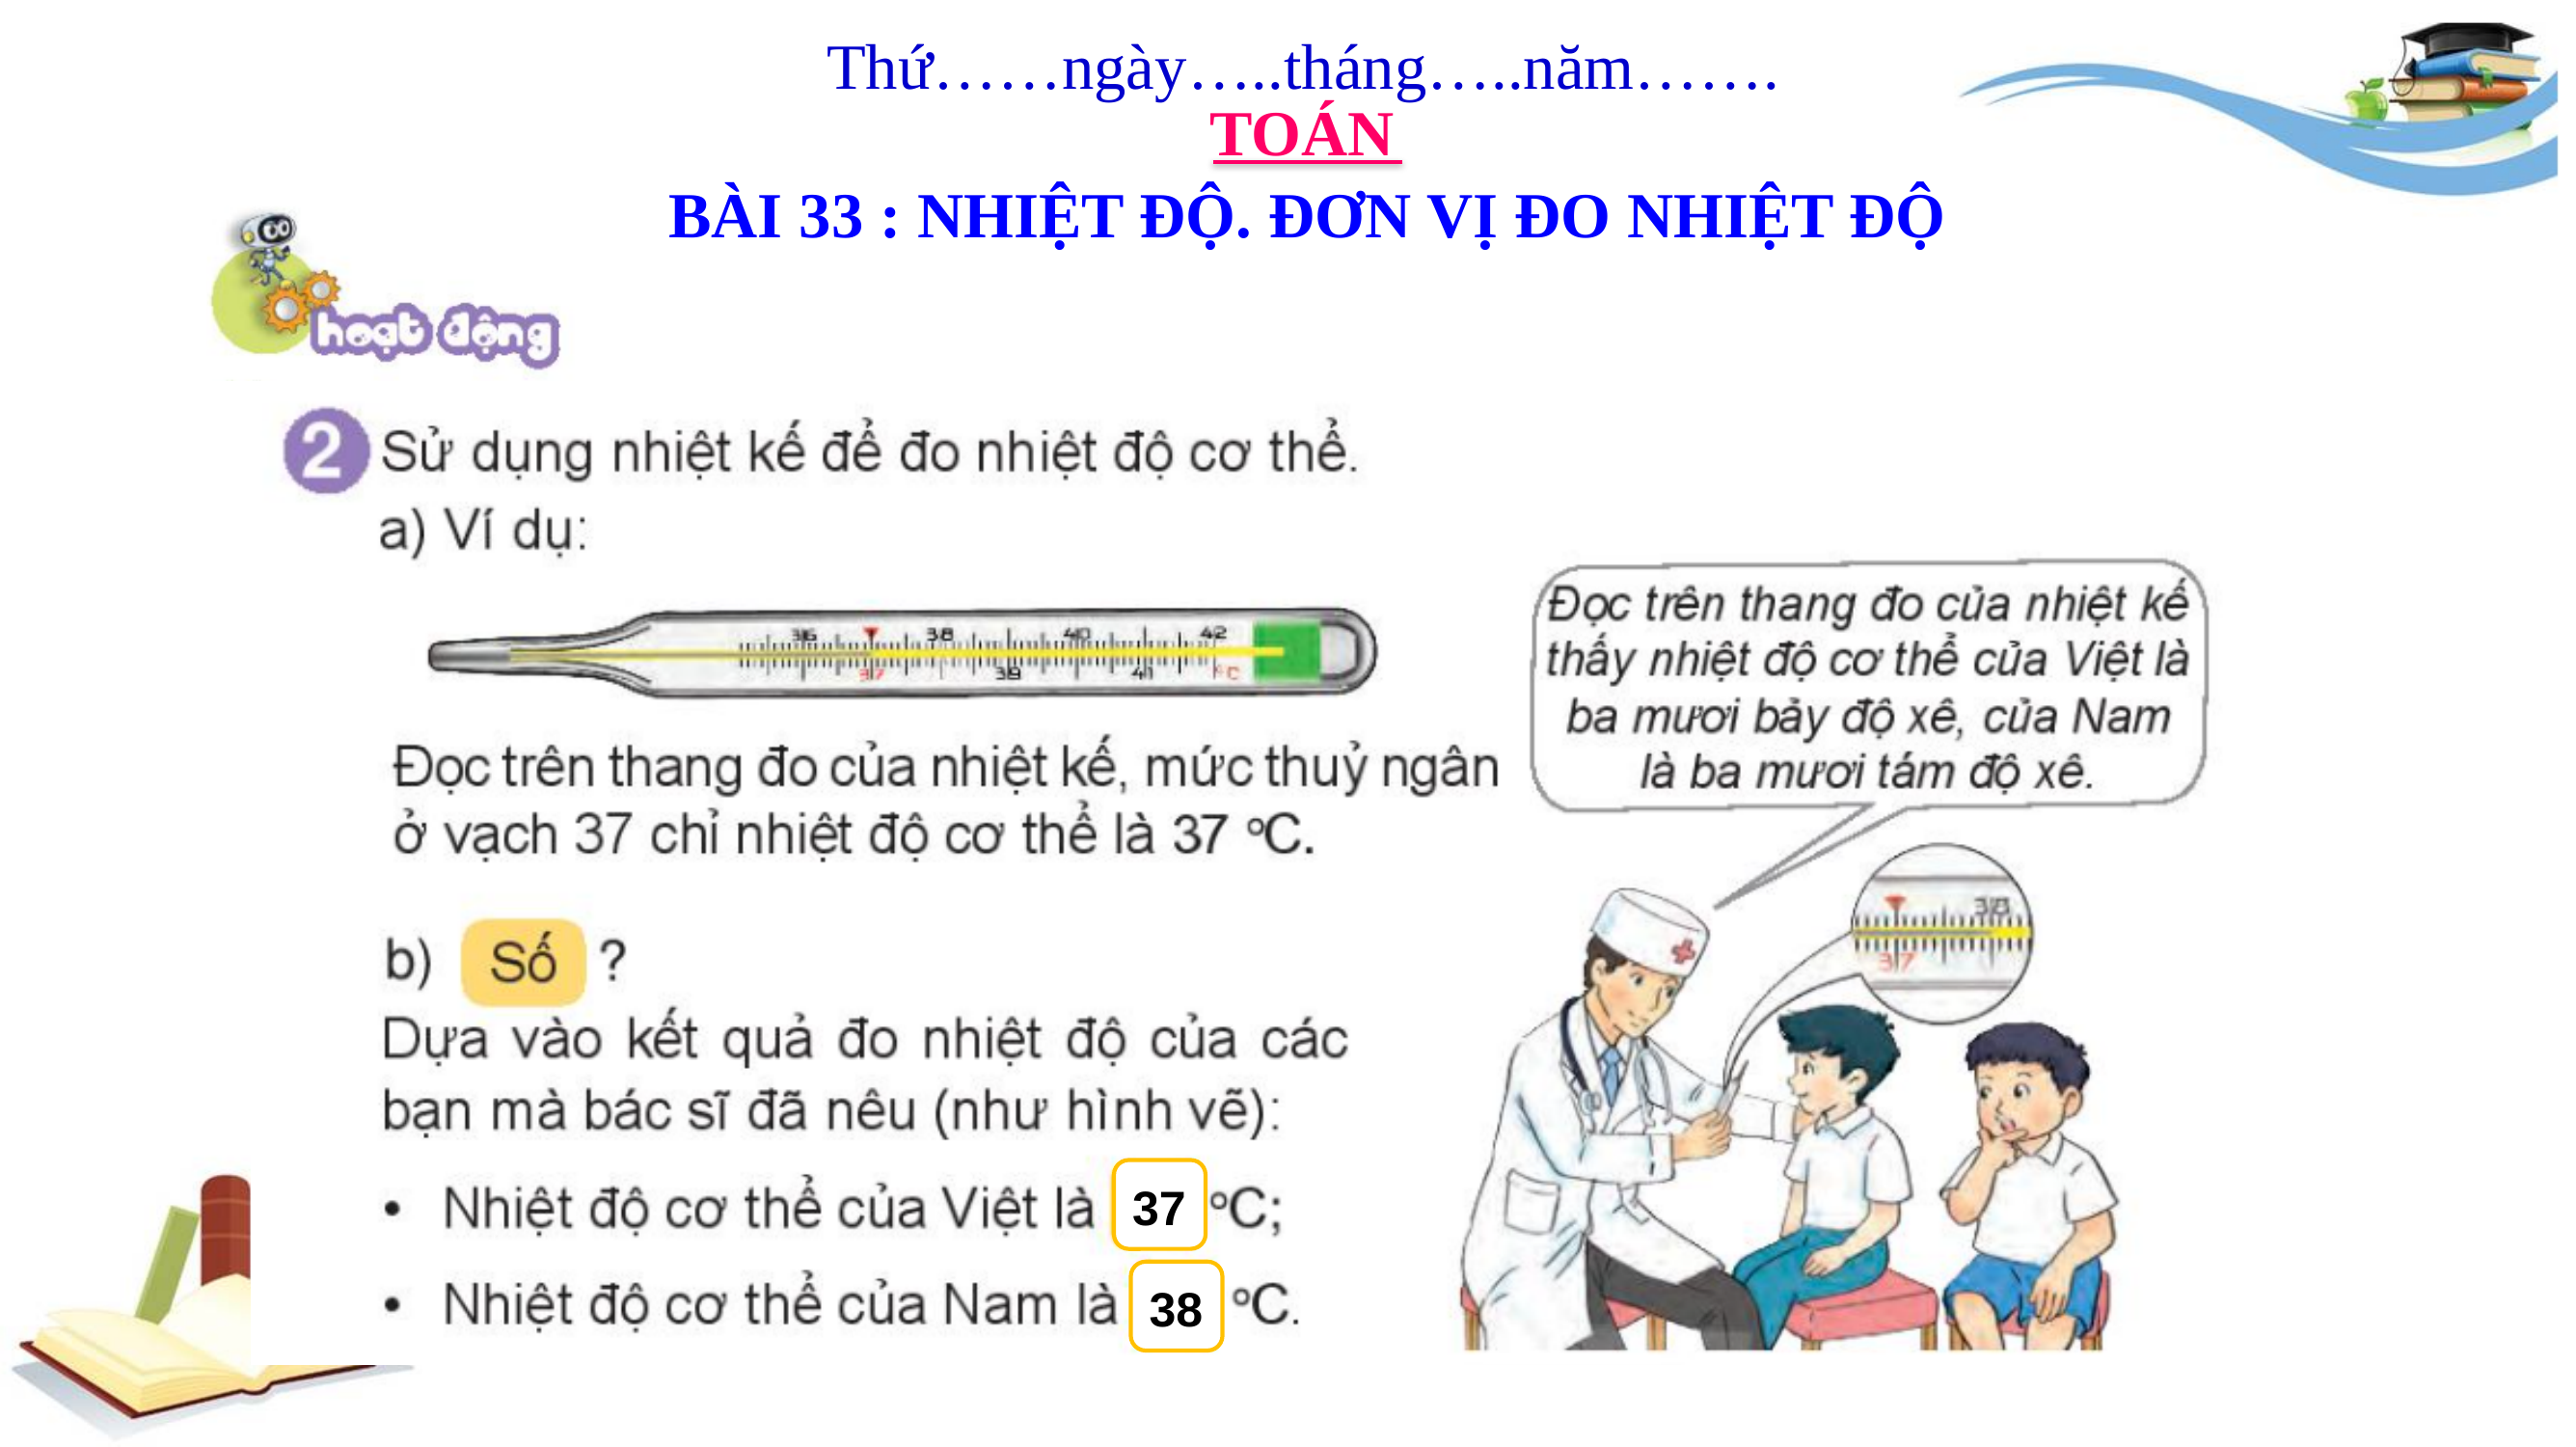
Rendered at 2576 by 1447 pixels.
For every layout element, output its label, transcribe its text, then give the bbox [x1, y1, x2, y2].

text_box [1113, 1160, 1207, 1249]
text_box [1130, 1261, 1223, 1351]
picture [0, 0, 2576, 1447]
text_box BÀI 33 : NHIỆT ĐỘ. ĐƠN VỊ ĐO NHIỆT ĐỘ [633, 162, 1984, 262]
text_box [808, 16, 1800, 177]
